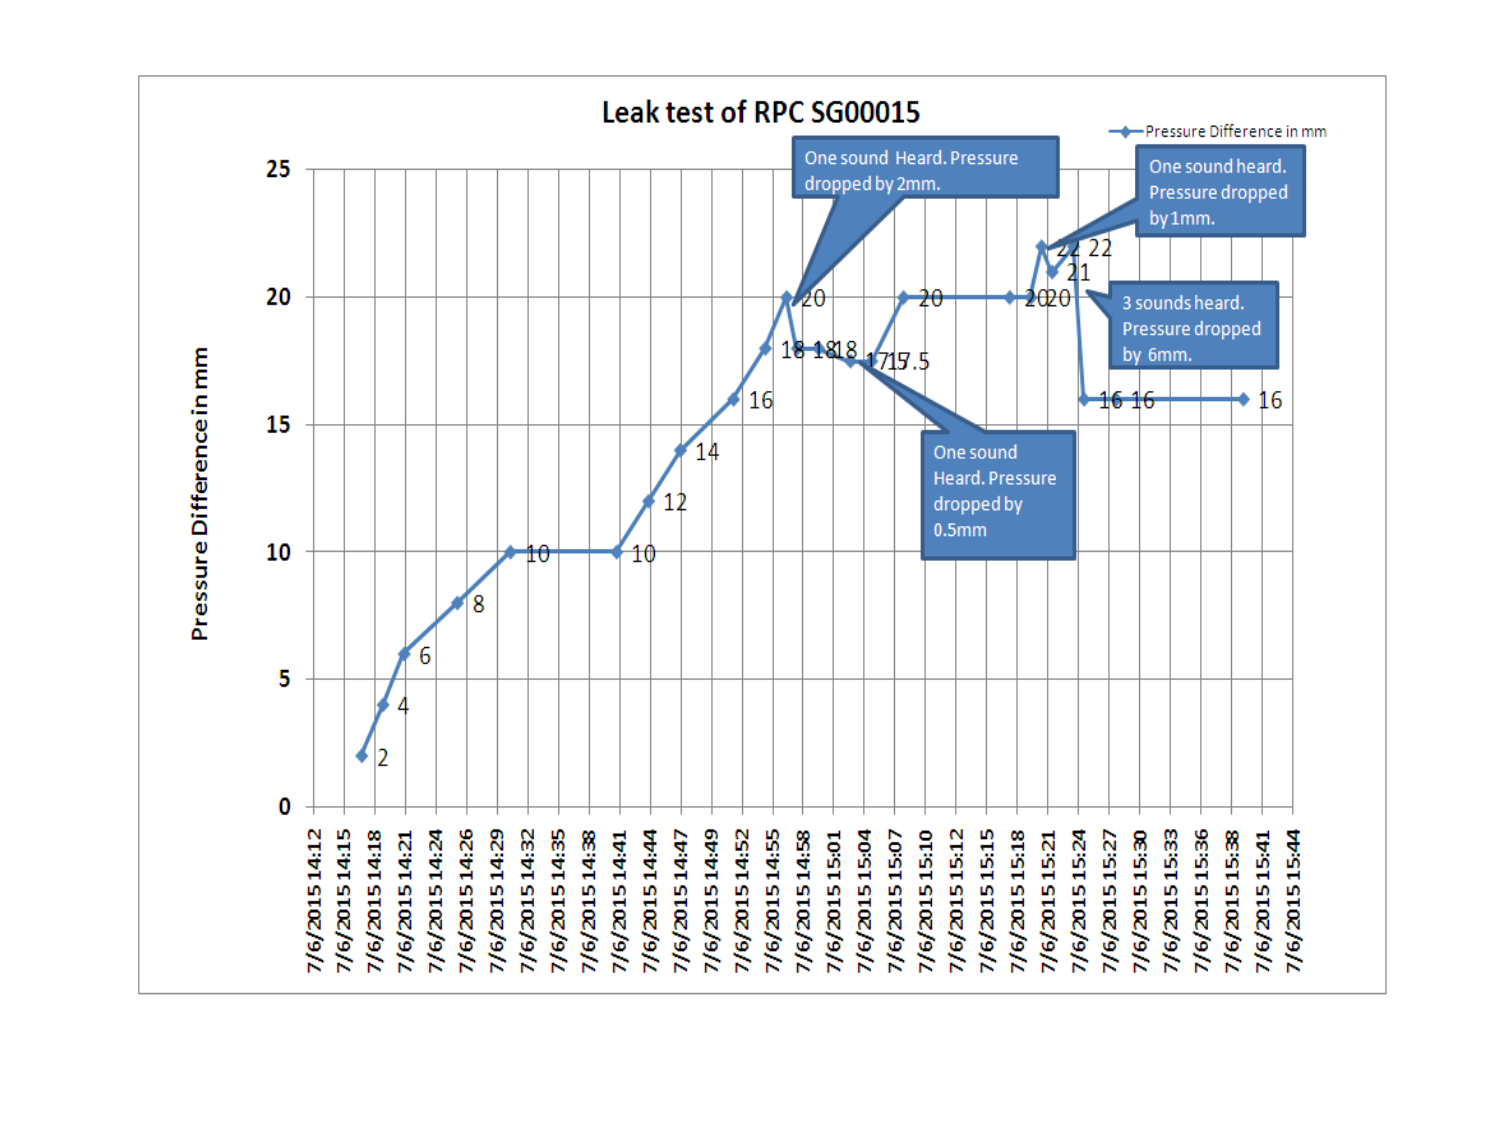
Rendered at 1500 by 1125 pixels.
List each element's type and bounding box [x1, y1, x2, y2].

picture [137, 74, 1388, 996]
